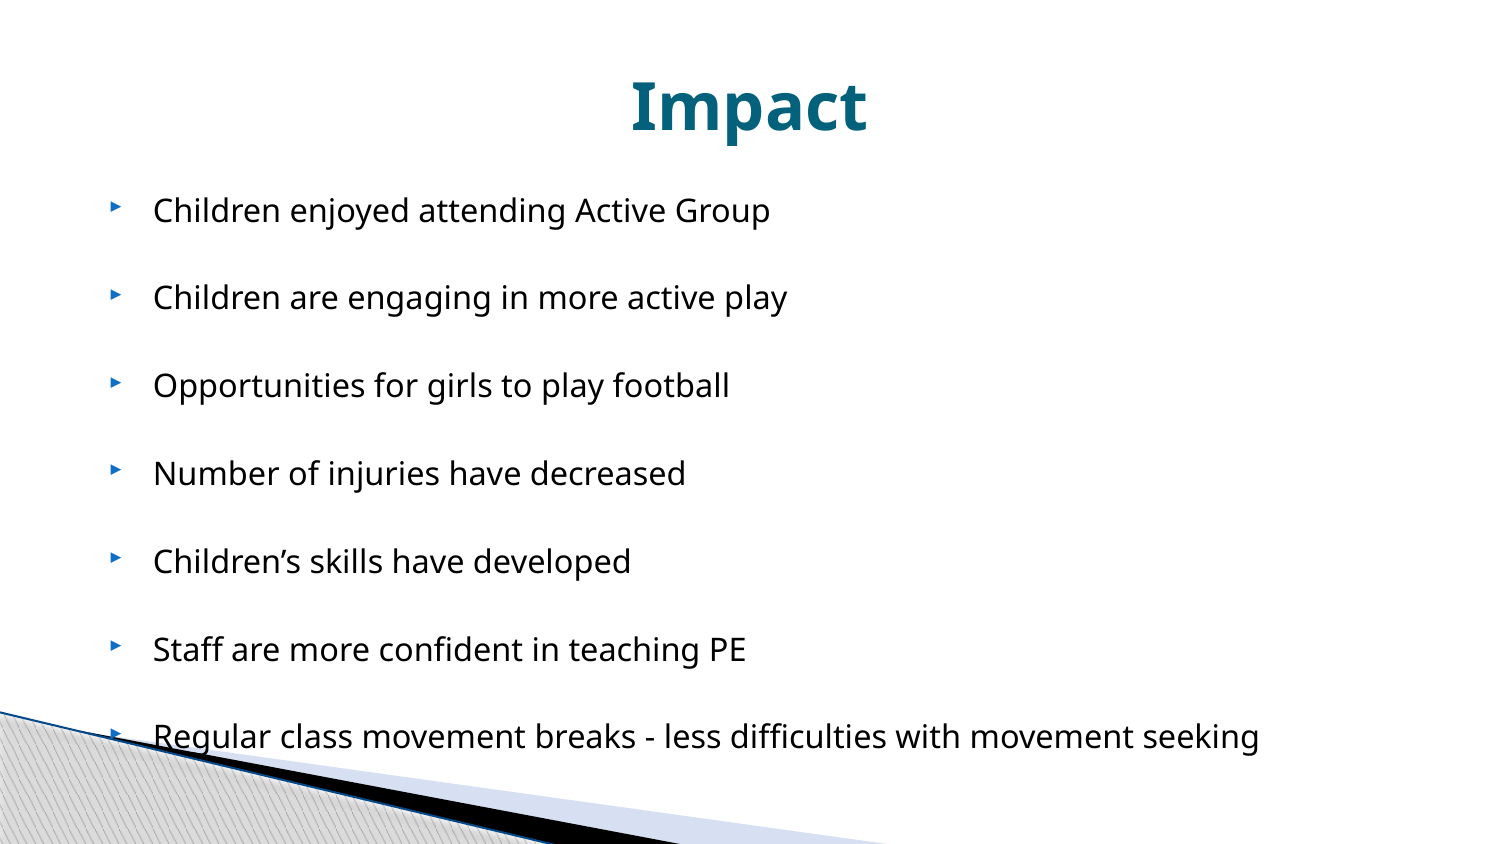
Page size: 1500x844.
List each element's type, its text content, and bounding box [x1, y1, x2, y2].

title Impact [75, 33, 1425, 175]
list Children enjoyed attending Active Group Children are engaging in more active play Opportunities for girls to play football Number of injuries have decreased Children’s skills have developed Staff are more confident in teaching PE Regular class movement breaks - less difficulties with movement seeking [75, 182, 1425, 768]
